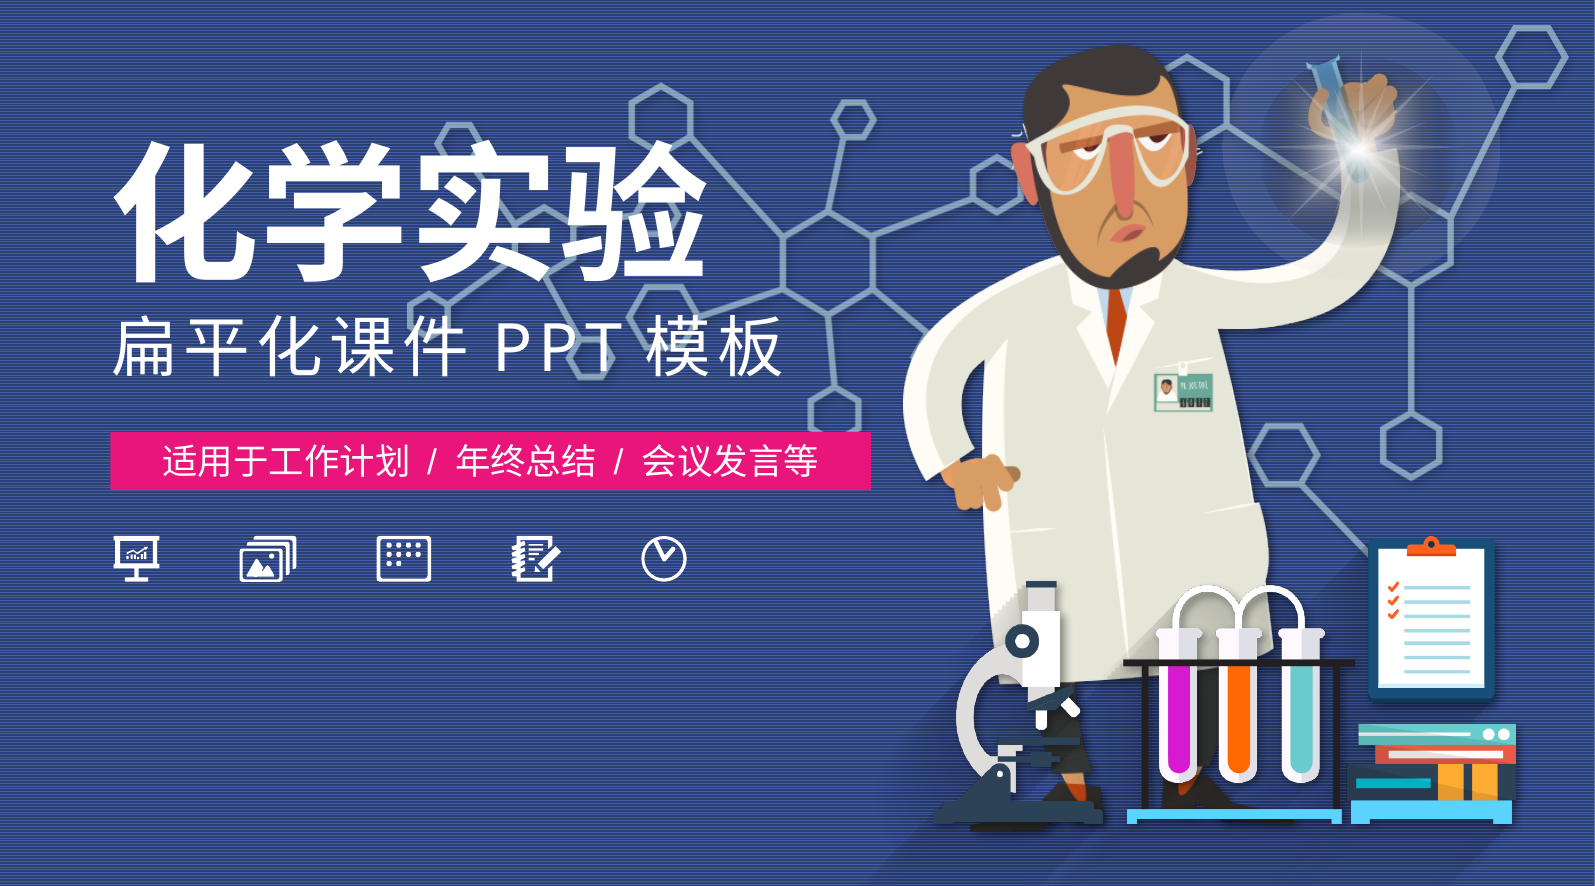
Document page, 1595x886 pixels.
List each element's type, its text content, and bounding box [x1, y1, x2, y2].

text_box [0, 0, 1595, 886]
picture [407, 25, 1569, 886]
text_box 扁平化课件PPT模板 [95, 307, 402, 393]
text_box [1222, 12, 1500, 281]
text_box 化学实验 [95, 112, 402, 307]
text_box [113, 535, 687, 582]
text_box 适用于工作计划 / 年终总结 / 会议发言等 [110, 431, 402, 491]
